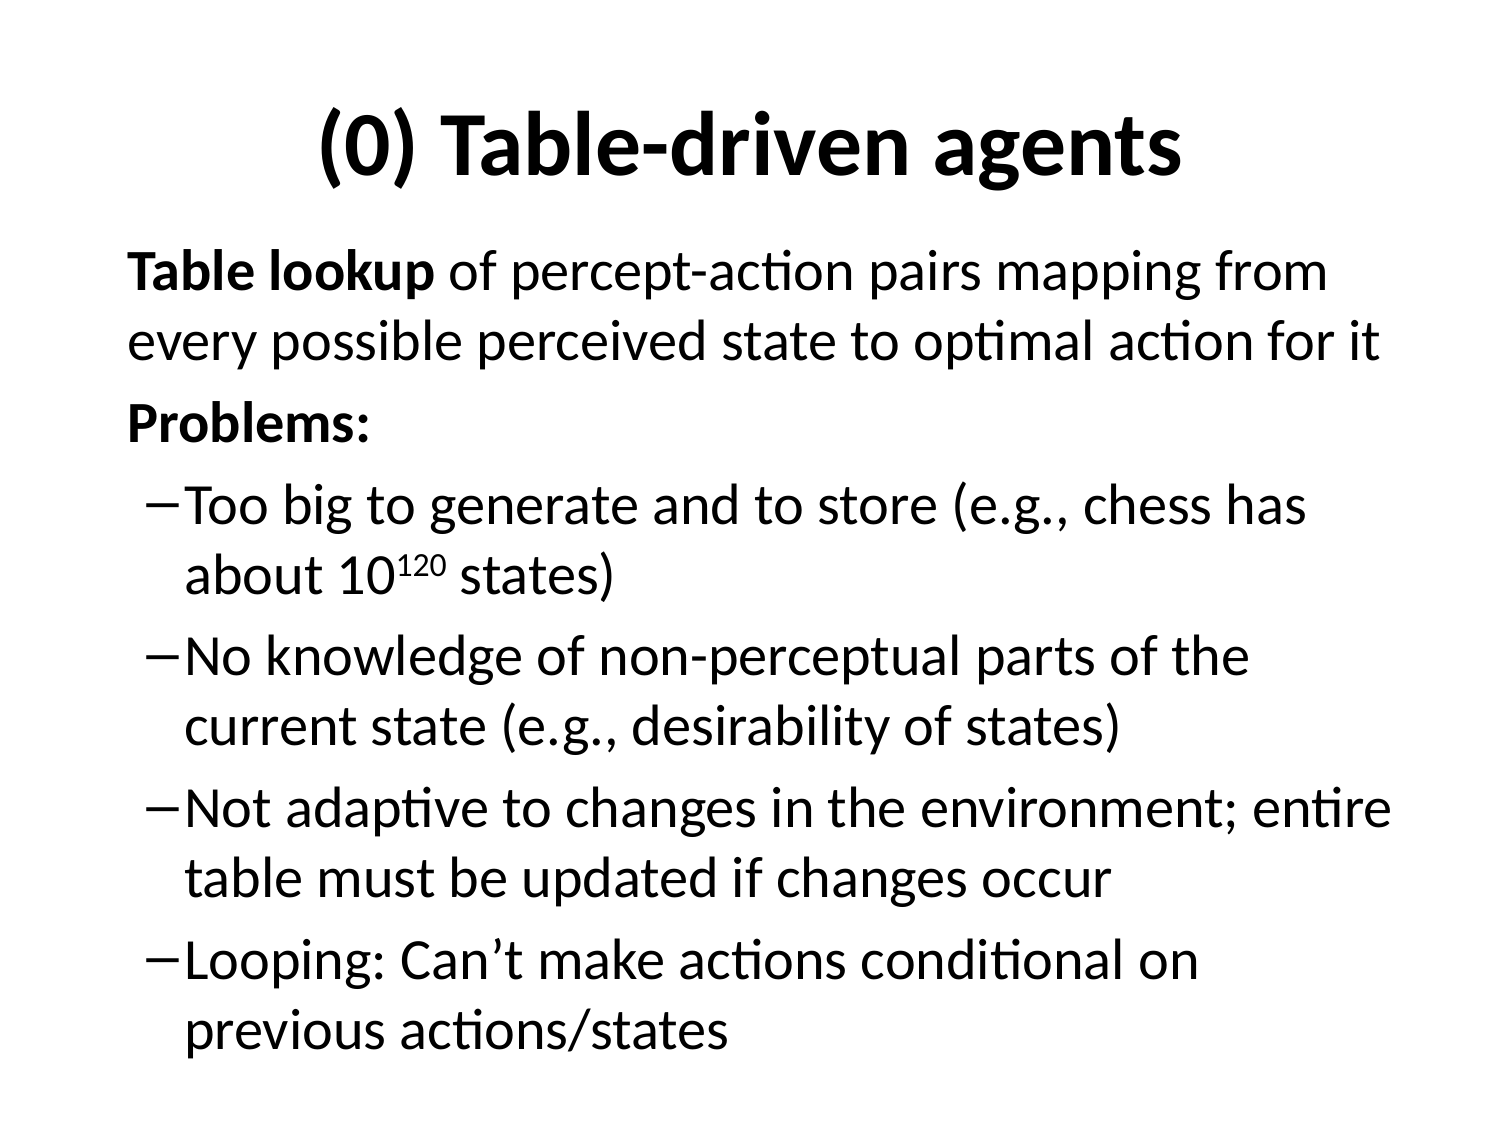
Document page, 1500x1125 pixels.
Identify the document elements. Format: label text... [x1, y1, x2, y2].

list Table lookup of percept-action pairs mapping from every possible perceived state to optimal action for it Problems: Too big to generate and to store (e.g., chess has about 10120 states) No knowledge of non-perceptual parts of the current state (e.g., desirability of states) Not adaptive to changes in the environment; entire table must be updated if changes occur Looping: Can’t make actions conditional on previous actions/states [112, 224, 1425, 1088]
title (0) Table-driven agents [75, 45, 1425, 233]
